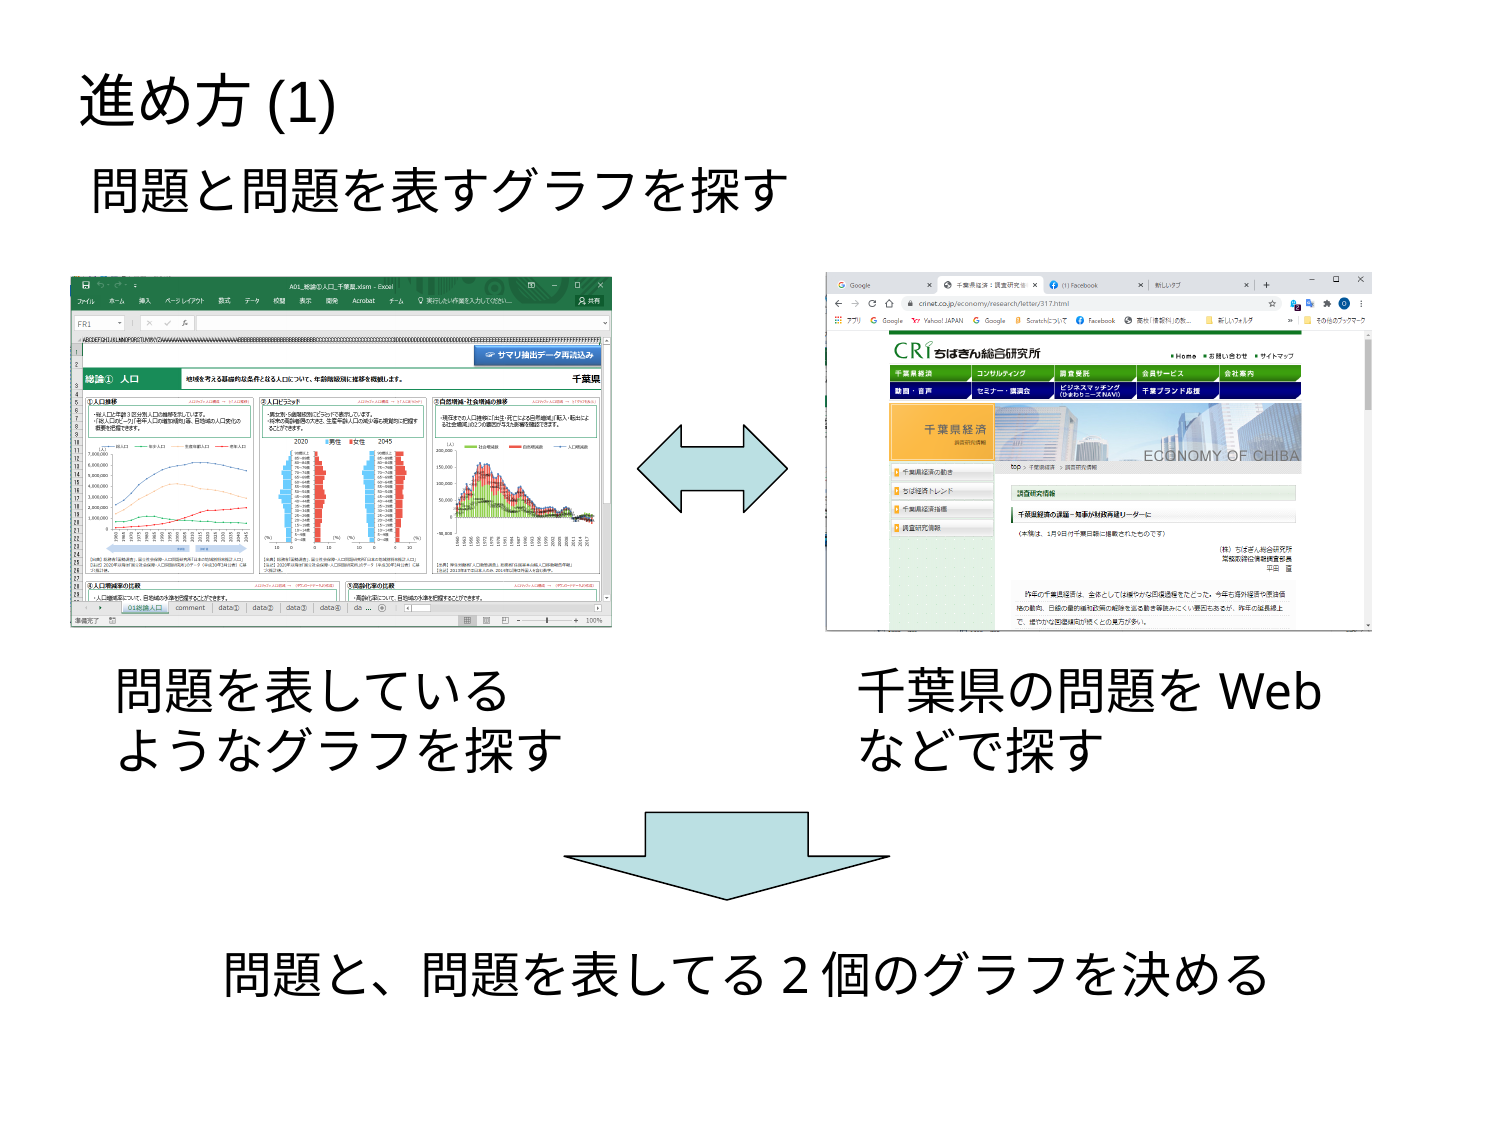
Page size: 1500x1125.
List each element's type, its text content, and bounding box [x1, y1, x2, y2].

title 進め方(1) [63, 41, 1339, 143]
picture [70, 276, 612, 628]
text_box [637, 424, 788, 513]
text_box 問題を表している ようなグラフを探す [99, 651, 612, 787]
text_box [564, 812, 890, 901]
text_box 問題と問題を表すグラフを探す [75, 152, 1163, 227]
picture [824, 272, 1372, 632]
text_box 千葉県の問題をWebなどで探す [841, 651, 1355, 787]
text_box 問題と、問題を表してる2個のグラフを決める [208, 936, 1334, 1011]
